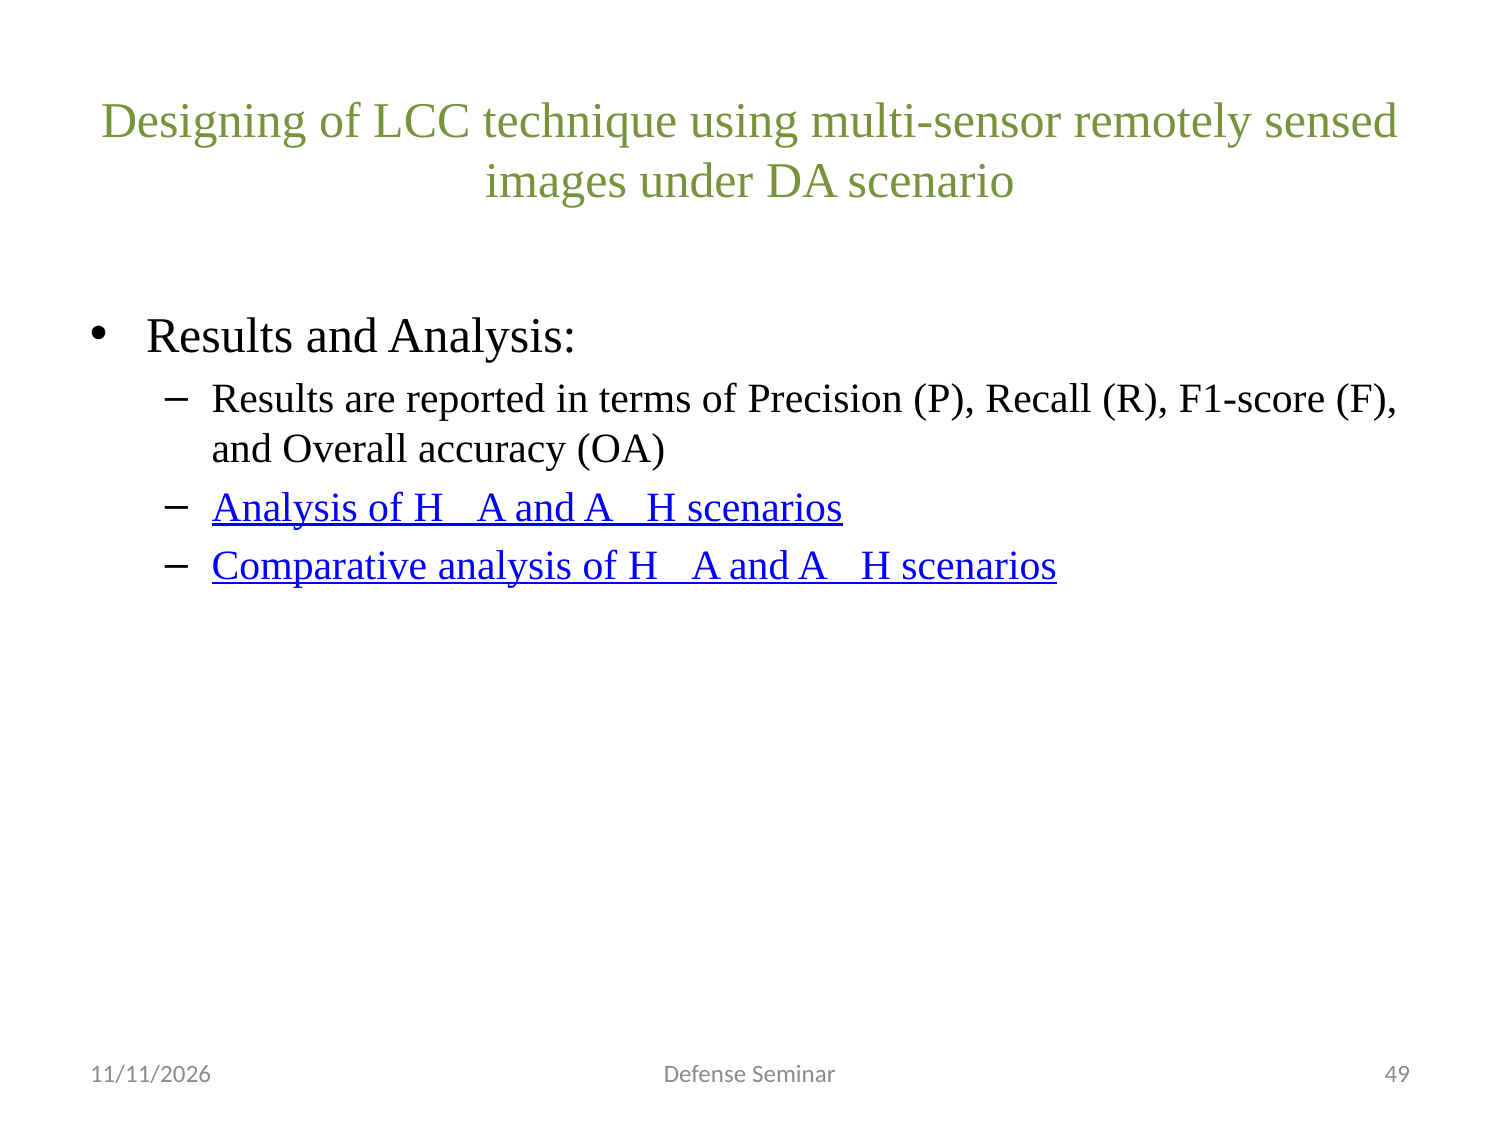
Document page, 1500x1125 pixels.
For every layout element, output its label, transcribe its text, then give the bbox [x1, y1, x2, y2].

text_box Designing of LCC technique using multi-sensor remotely sensed images under DA scenario [75, 62, 1425, 233]
text_box Results and Analysis: Results are reported in terms of Precision (P), Recall (R), F1-score (F), and Overall accuracy (OA) Analysis of HA and AH scenarios Comparative analysis of HA and AH scenarios [75, 295, 1425, 1038]
text_box 9/14/2022 [75, 1042, 425, 1103]
text_box Defense Seminar [512, 1042, 988, 1103]
text_box 49 [1074, 1042, 1425, 1103]
